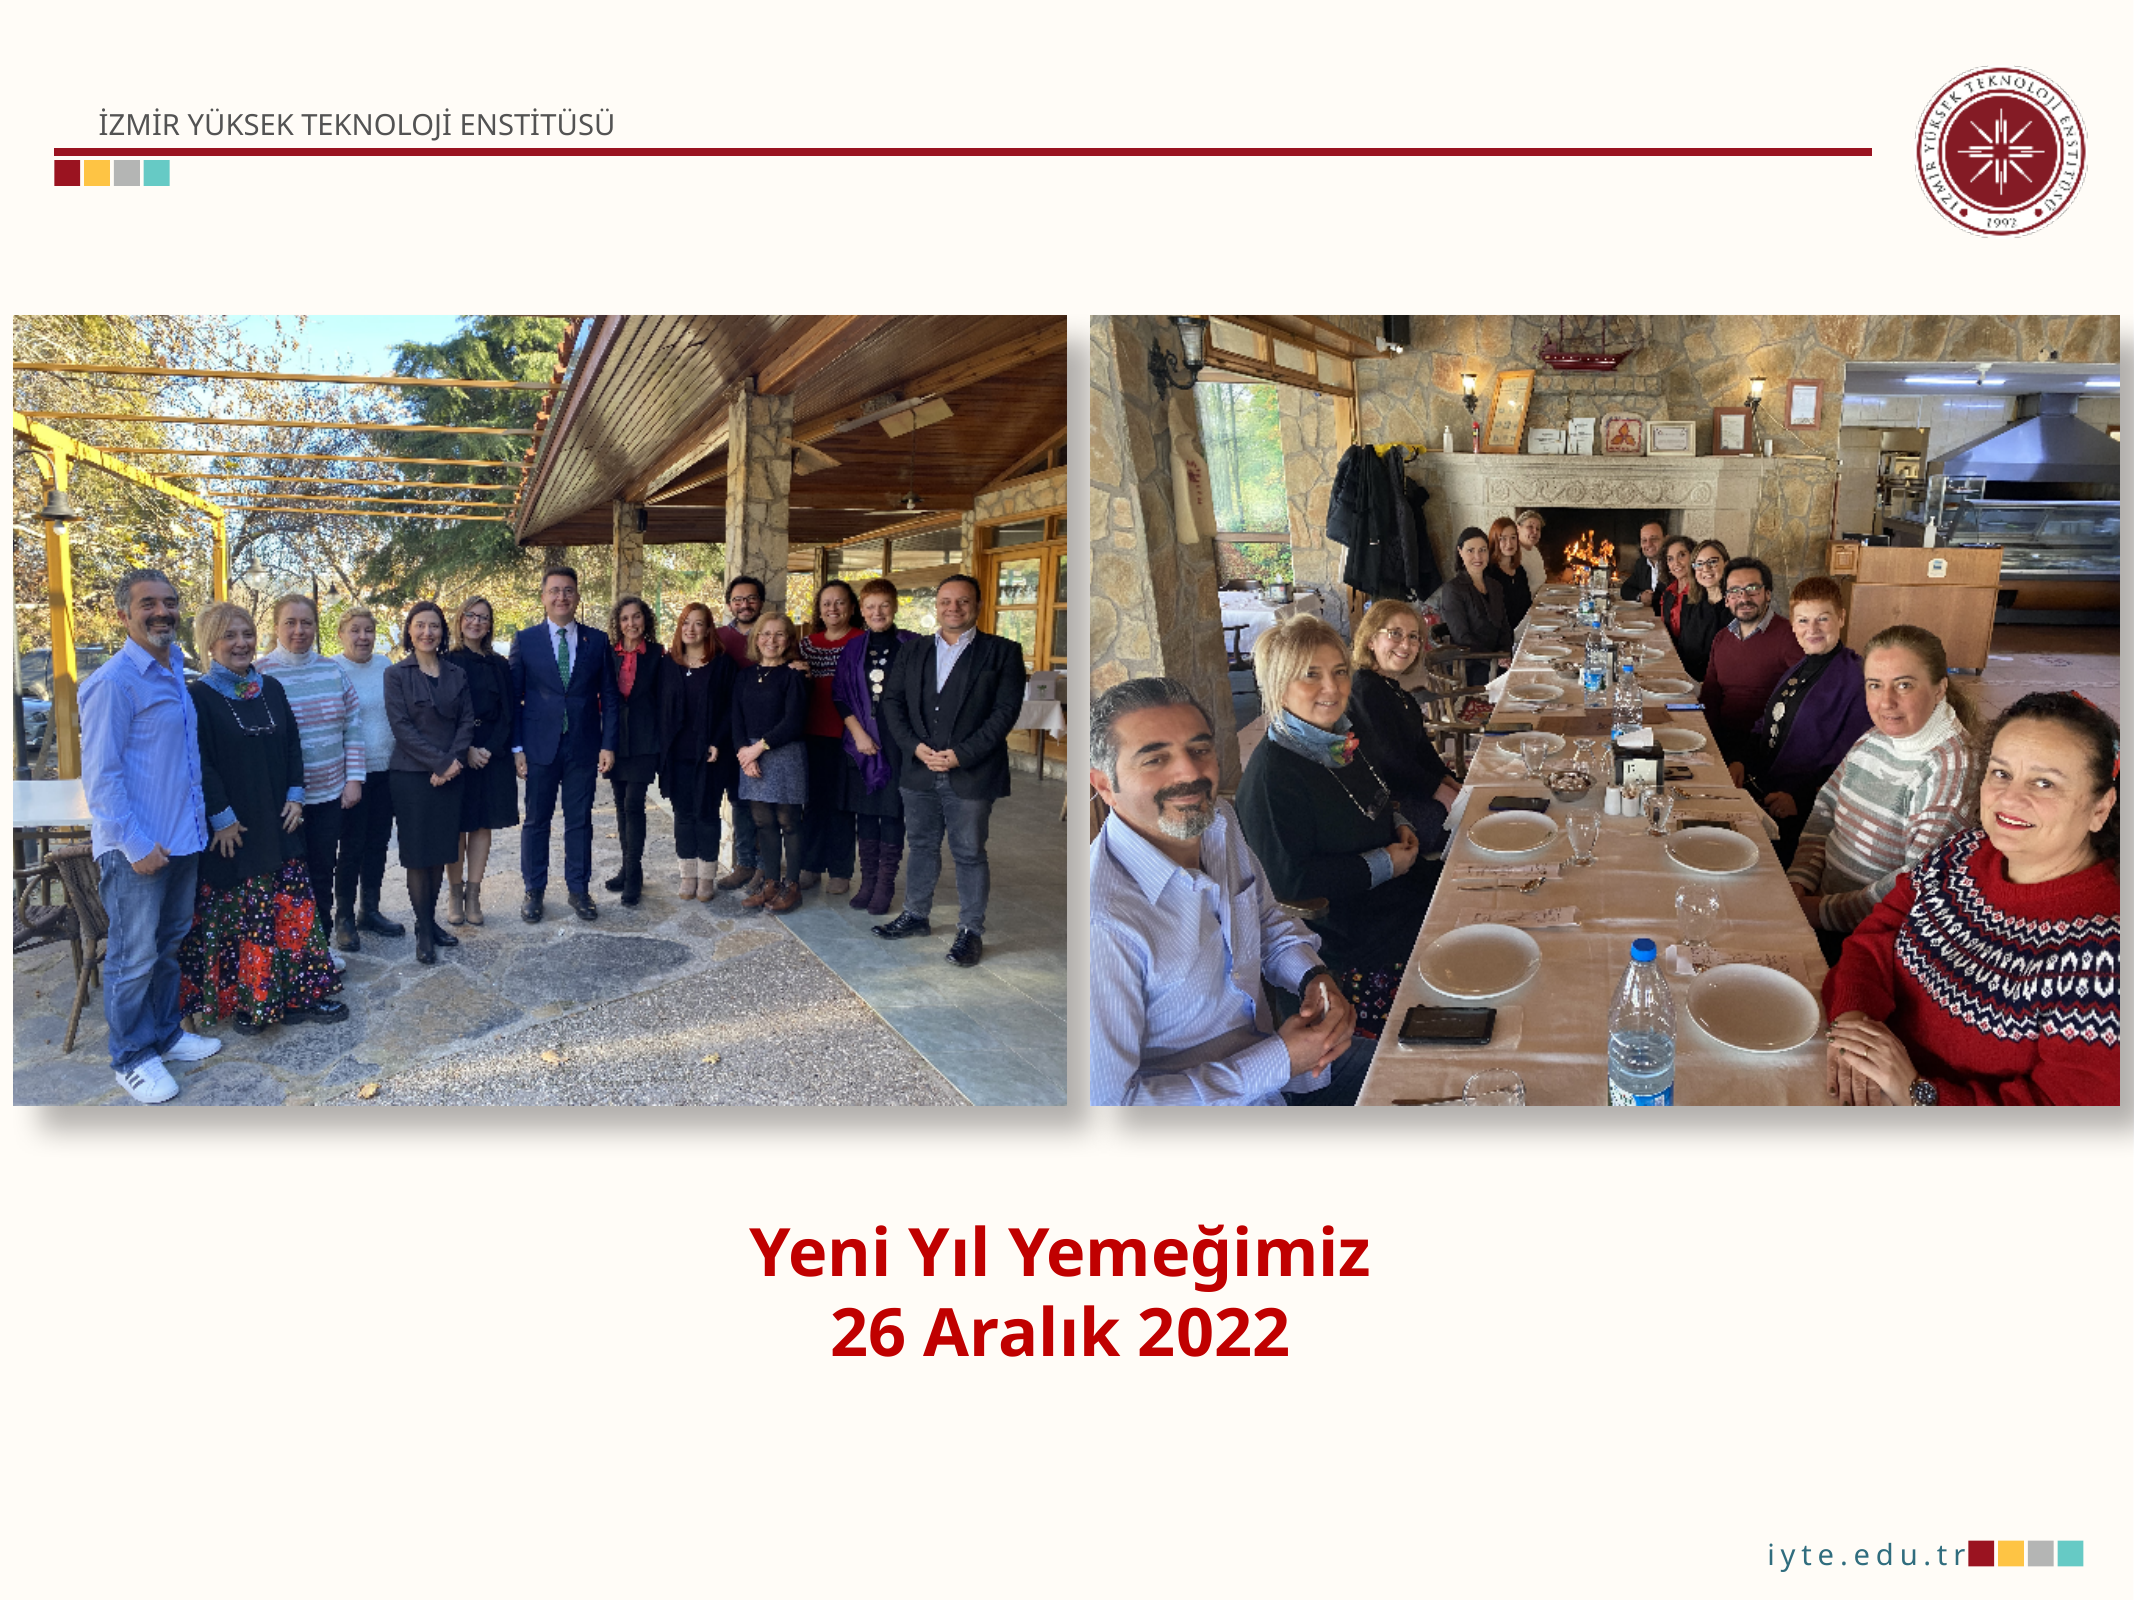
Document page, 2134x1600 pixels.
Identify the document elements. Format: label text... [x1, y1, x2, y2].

picture [1914, 65, 2089, 239]
picture [13, 315, 1067, 1106]
picture [1090, 315, 2120, 1106]
text_box Yeni Yıl Yemeğimiz 26 Aralık 2022 [641, 1201, 1480, 1378]
